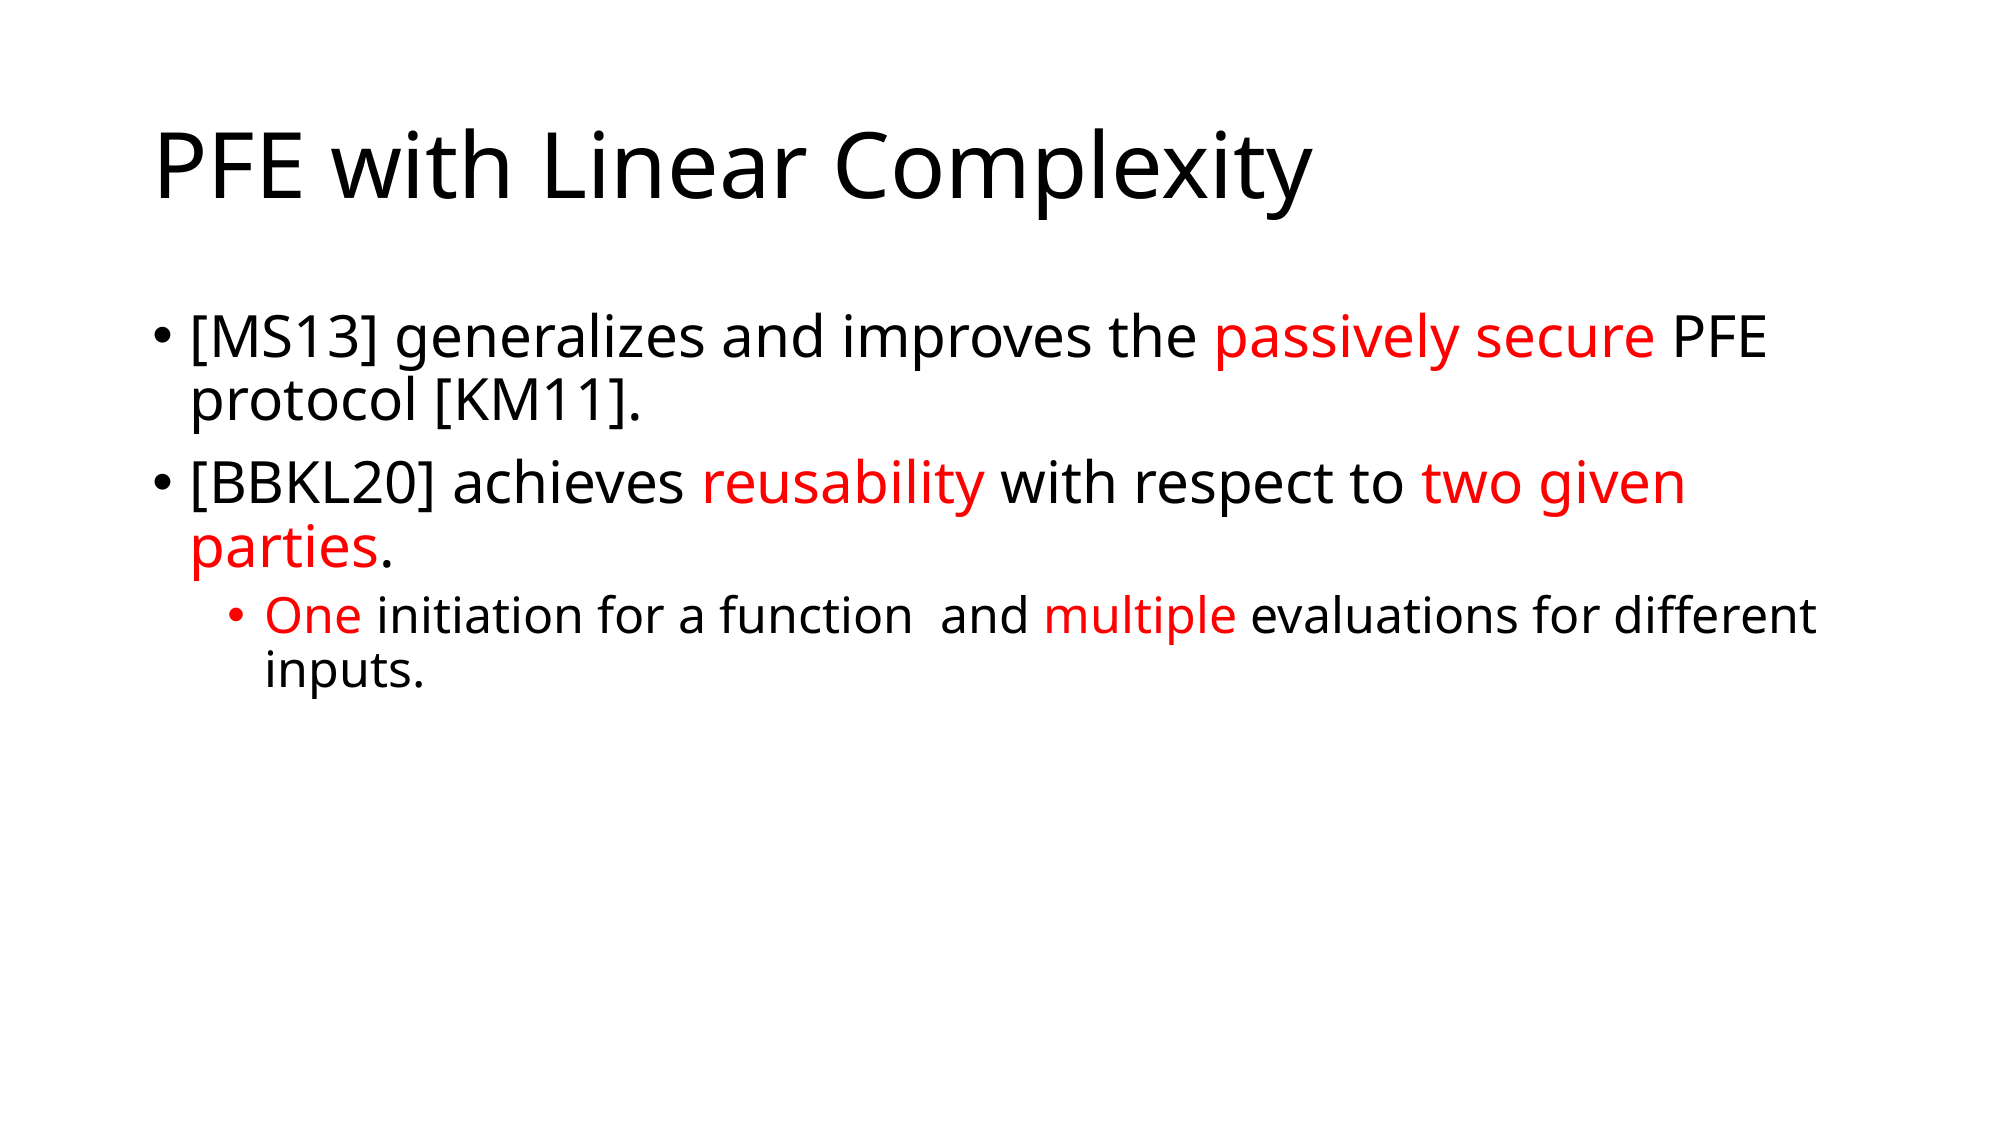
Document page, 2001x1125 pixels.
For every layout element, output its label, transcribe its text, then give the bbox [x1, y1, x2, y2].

title PFE with Linear Complexity [137, 59, 1863, 278]
